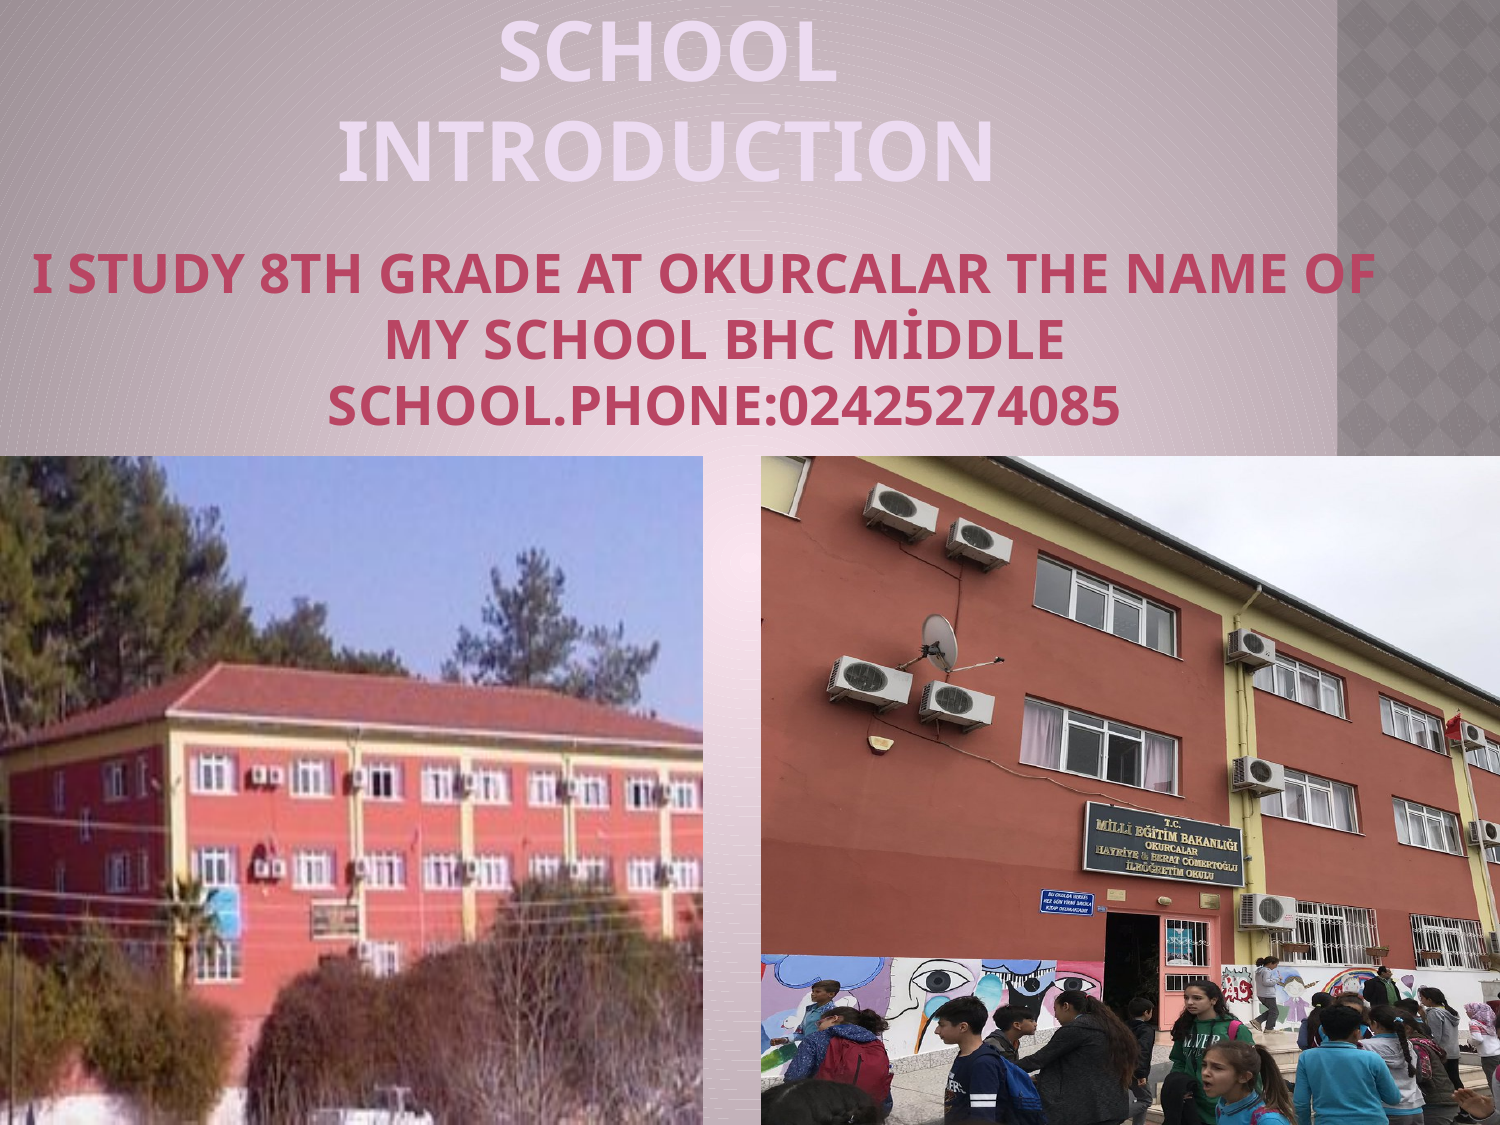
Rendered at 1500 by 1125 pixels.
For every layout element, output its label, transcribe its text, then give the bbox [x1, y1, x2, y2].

picture [761, 455, 1500, 1125]
picture [0, 455, 704, 1125]
title SCHOOL INTRODUCTION [206, 66, 1130, 199]
list I study 8th grade at okurcalar The name of my school BHC middle school.Phone:02425274085 [0, 231, 1412, 445]
